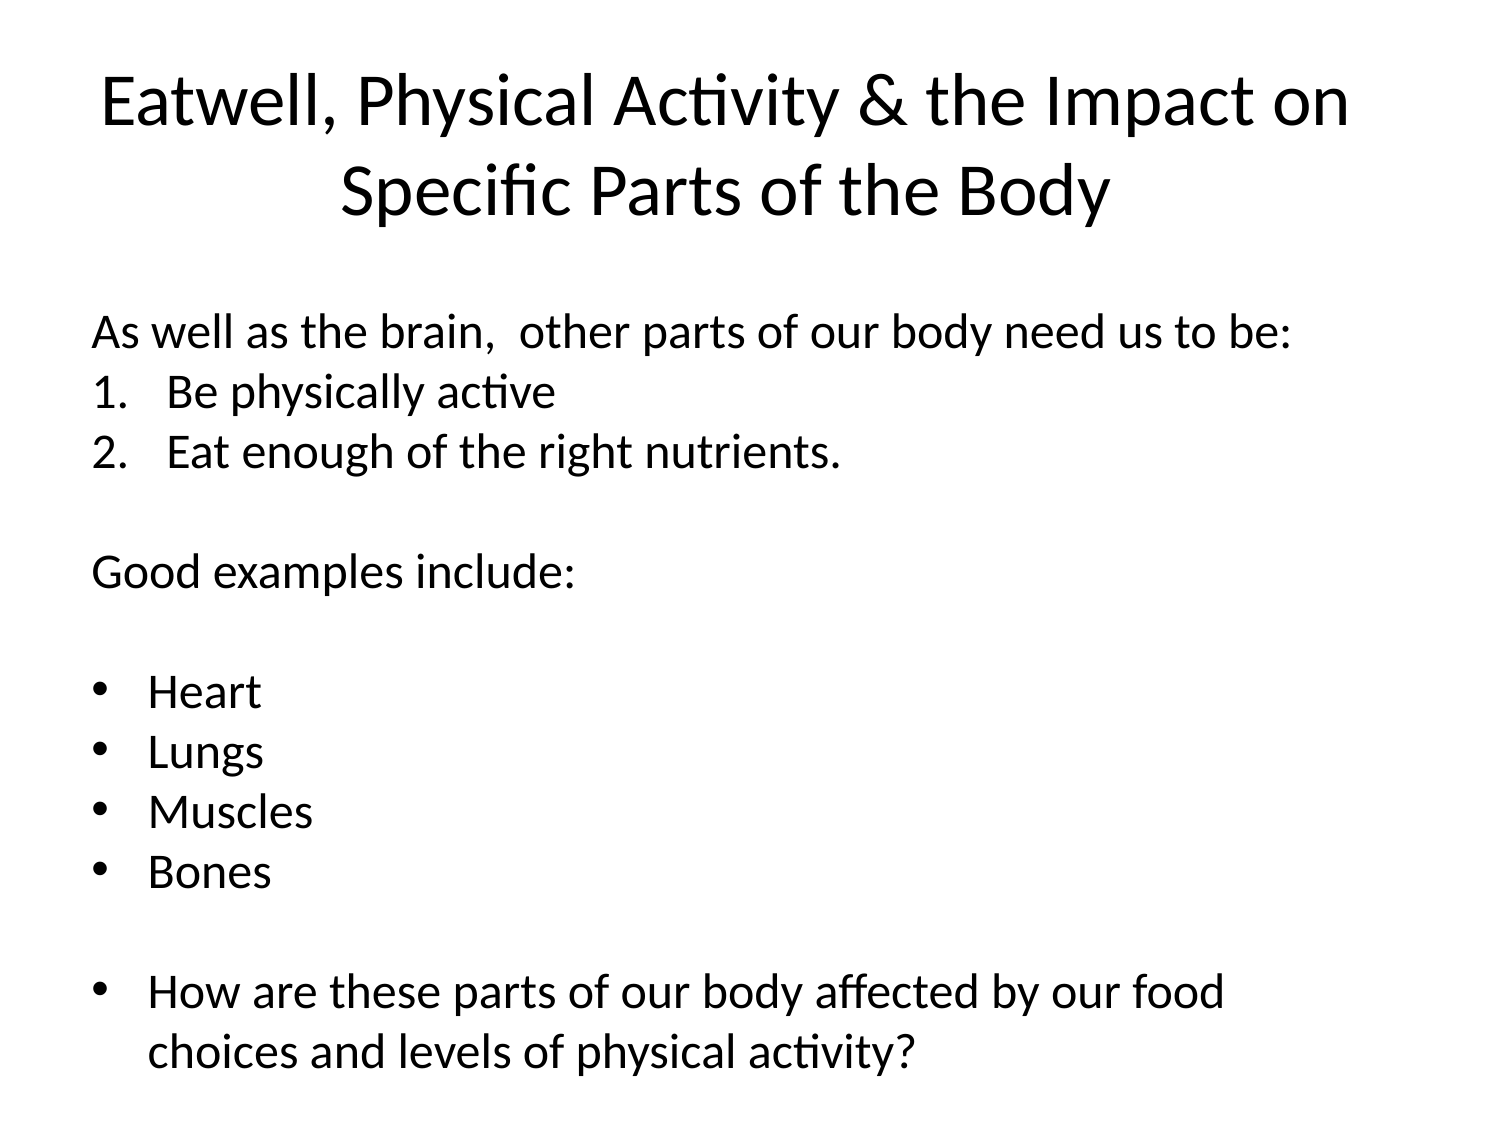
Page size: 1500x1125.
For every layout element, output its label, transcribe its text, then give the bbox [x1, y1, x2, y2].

text_box Eatwell, Physical Activity & the Impact on Specific Parts of the Body [29, 42, 1424, 238]
text_box As well as the brain, other parts of our body need us to be: Be physically active Eat enough of the right nutrients. Good examples include: Heart Lungs Muscles Bones How are these parts of our body affected by our food choices and levels of physical activity? [76, 290, 1388, 1086]
